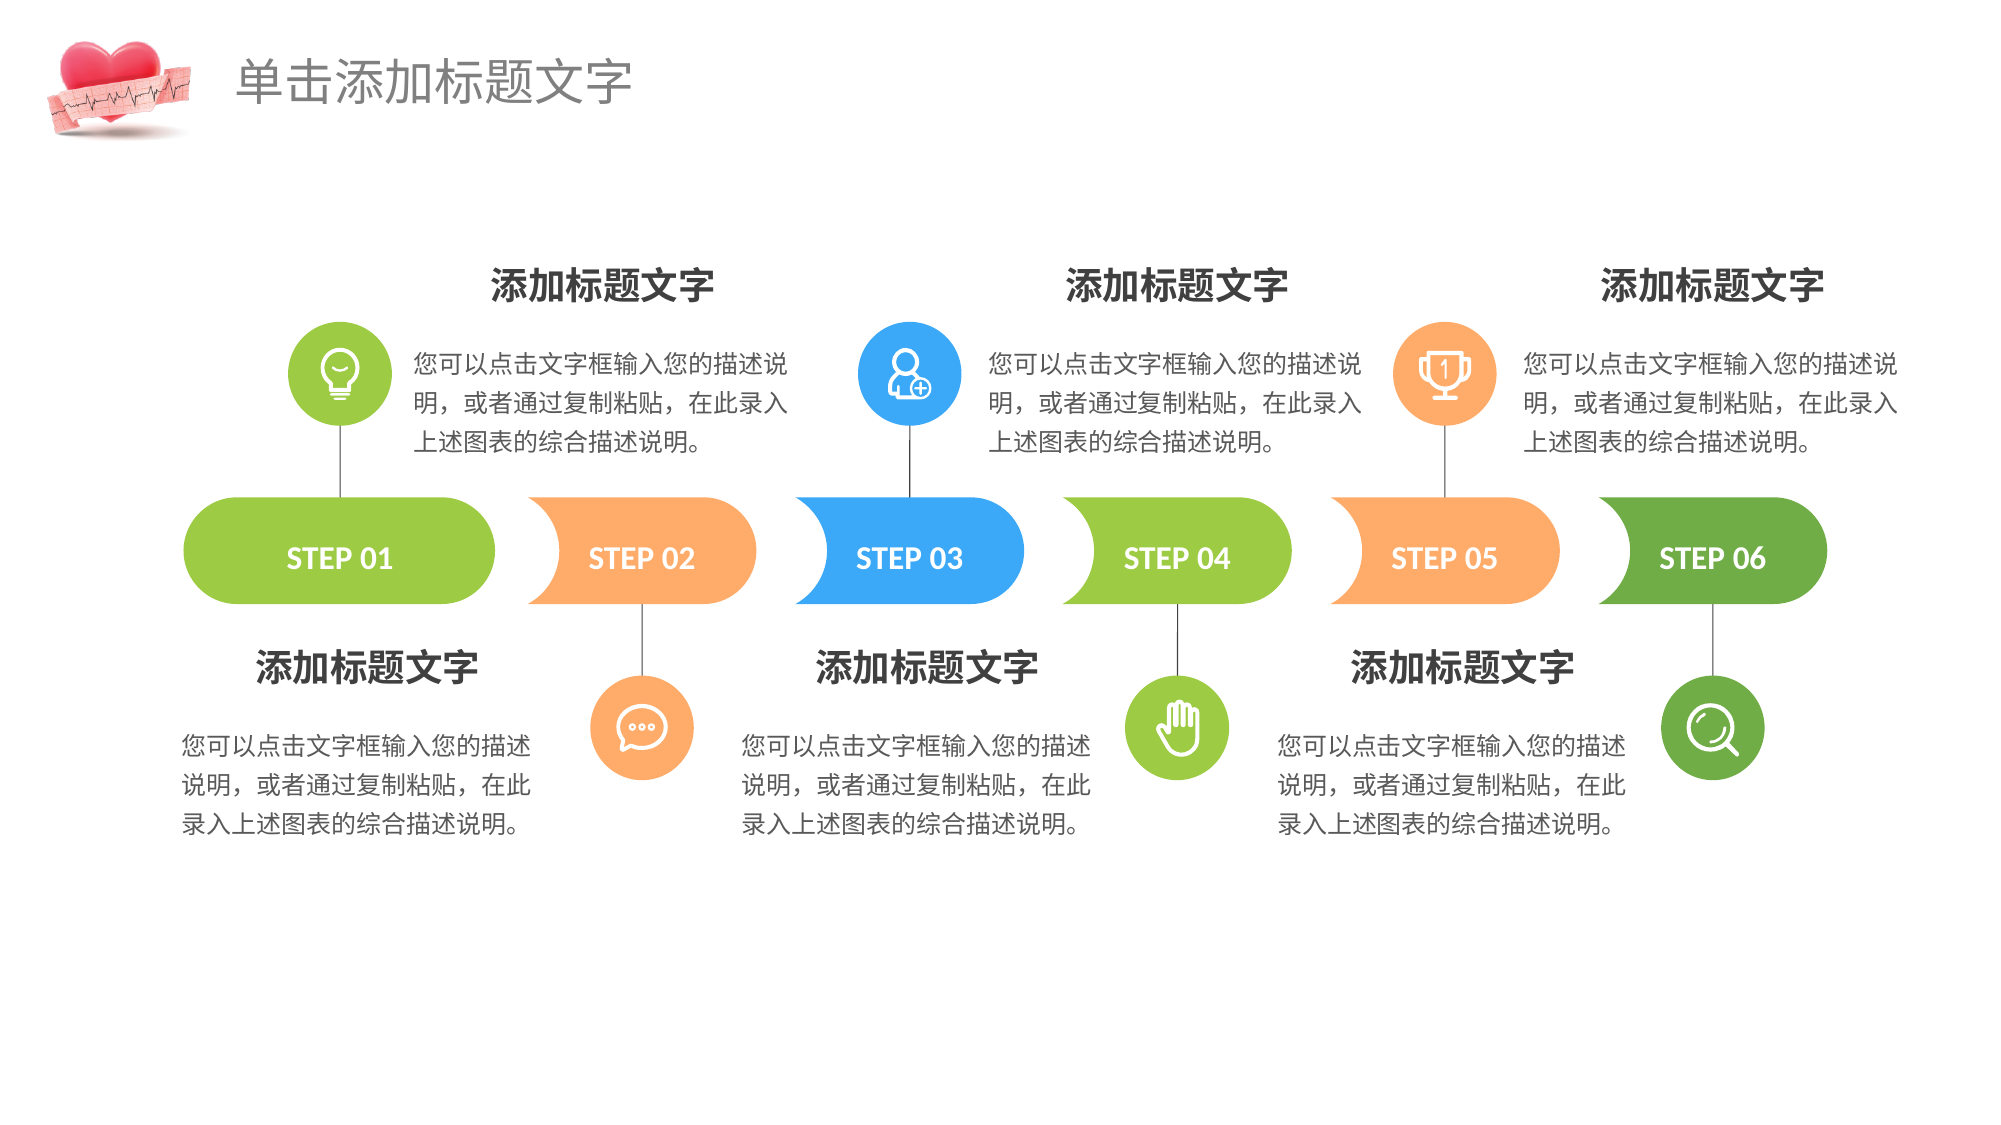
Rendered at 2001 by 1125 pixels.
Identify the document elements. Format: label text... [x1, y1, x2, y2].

text_box [1330, 497, 1560, 605]
text_box [1419, 350, 1472, 400]
text_box 添加标题文字 您可以点击文字框输入您的描述说明，或者通过复制粘贴，在此录入上述图表的综合描述说明。 [741, 635, 1114, 839]
text_box 添加标题文字 您可以点击文字框输入您的描述说明，或者通过复制粘贴，在此录入上述图表的综合描述说明。 [413, 253, 793, 457]
text_box 添加标题文字 您可以点击文字框输入您的描述说明，或者通过复制粘贴，在此录入上述图表的综合描述说明。 [1523, 253, 1903, 457]
text_box [590, 675, 694, 781]
text_box STEP 02 [564, 528, 720, 577]
text_box STEP 05 [1367, 528, 1523, 577]
text_box [320, 347, 360, 396]
text_box [183, 497, 496, 605]
text_box STEP 03 [832, 528, 988, 577]
text_box STEP 06 [1635, 528, 1791, 577]
text_box [527, 497, 757, 605]
text_box [1156, 699, 1200, 757]
text_box 添加标题文字 您可以点击文字框输入您的描述说明，或者通过复制粘贴，在此录入上述图表的综合描述说明。 [1277, 635, 1649, 839]
text_box STEP 04 [1099, 528, 1255, 577]
text_box 添加标题文字 您可以点击文字框输入您的描述说明，或者通过复制粘贴，在此录入上述图表的综合描述说明。 [181, 635, 554, 839]
text_box [616, 703, 668, 752]
text_box 单击添加标题文字 [219, 43, 650, 119]
text_box [1598, 497, 1828, 605]
text_box [1125, 675, 1230, 781]
picture [37, 21, 201, 142]
text_box 添加标题文字 您可以点击文字框输入您的描述说明，或者通过复制粘贴，在此录入上述图表的综合描述说明。 [988, 253, 1368, 457]
text_box [1393, 321, 1497, 426]
text_box [795, 497, 1025, 605]
text_box STEP 01 [262, 528, 418, 577]
text_box [858, 321, 962, 426]
text_box [1686, 703, 1740, 757]
text_box [888, 347, 932, 400]
text_box [1062, 497, 1292, 605]
text_box [1661, 675, 1765, 781]
text_box [288, 321, 392, 426]
